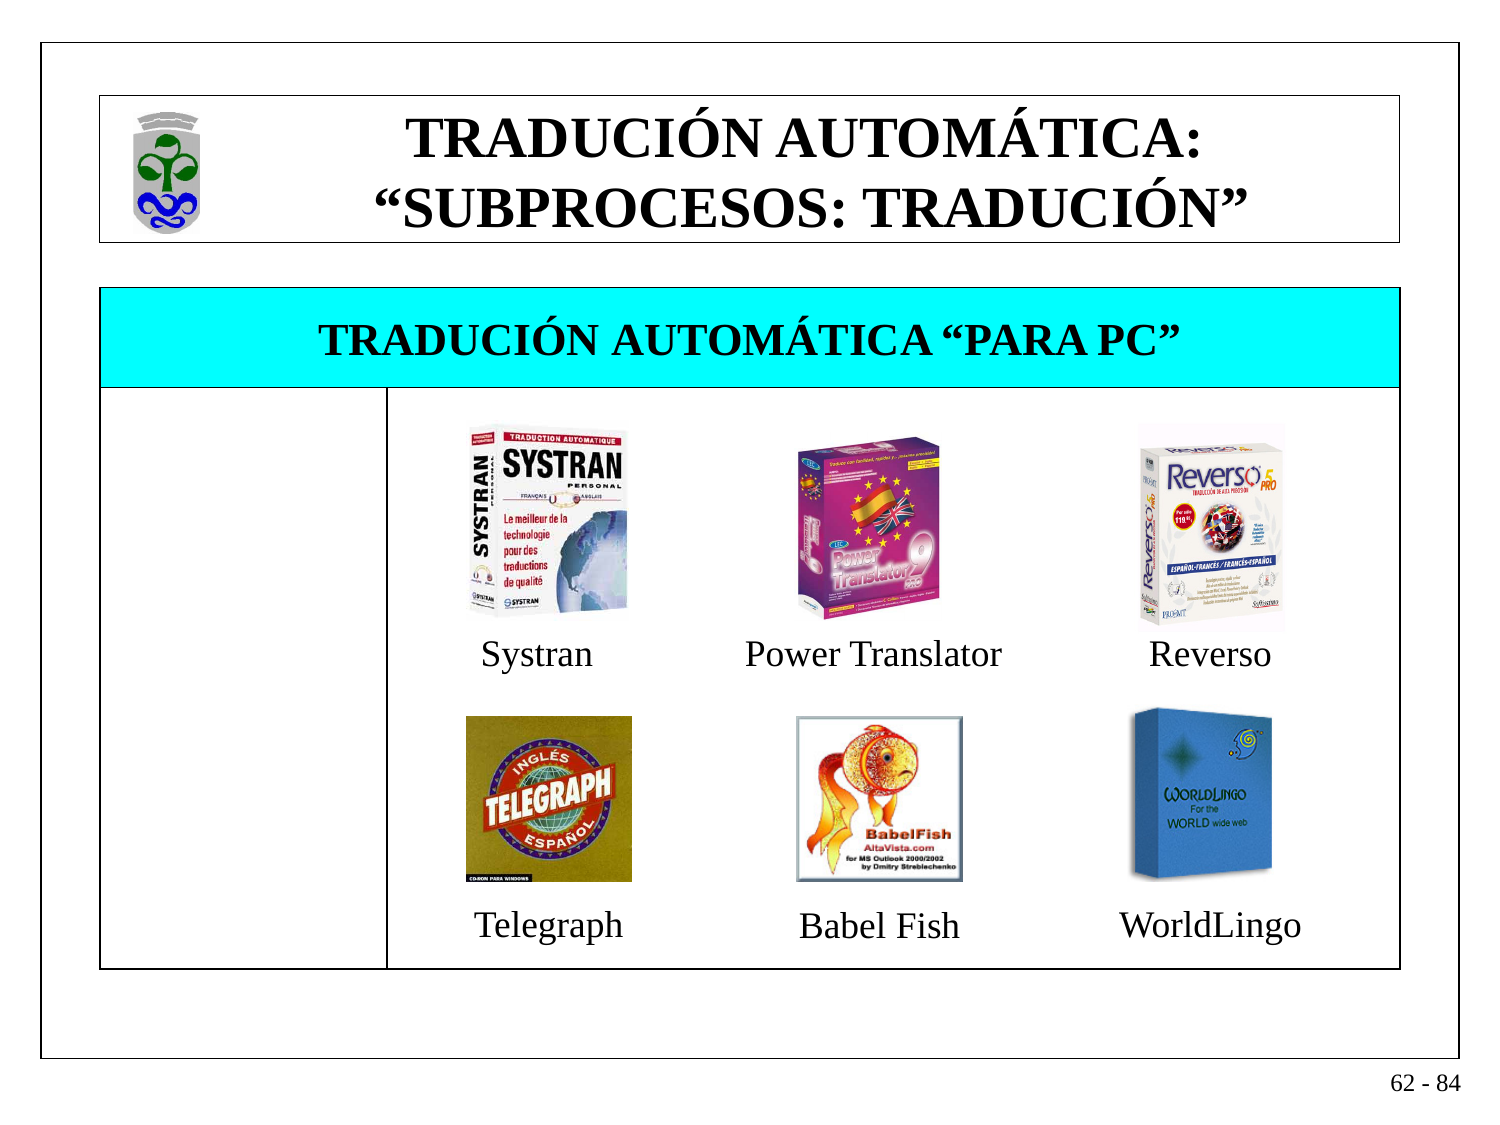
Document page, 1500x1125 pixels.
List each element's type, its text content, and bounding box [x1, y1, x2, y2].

slide_number 62 - 84 [1163, 1058, 1477, 1089]
title TRADUCIÓN AUTOMÁTICA: “SUBPROCESOS: TRADUCIÓN” [99, 95, 1400, 243]
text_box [99, 387, 386, 970]
text_box TRADUCIÓN AUTOMÁTICA “PARA PC” [99, 287, 1400, 387]
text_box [133, 112, 200, 234]
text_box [386, 387, 1400, 970]
